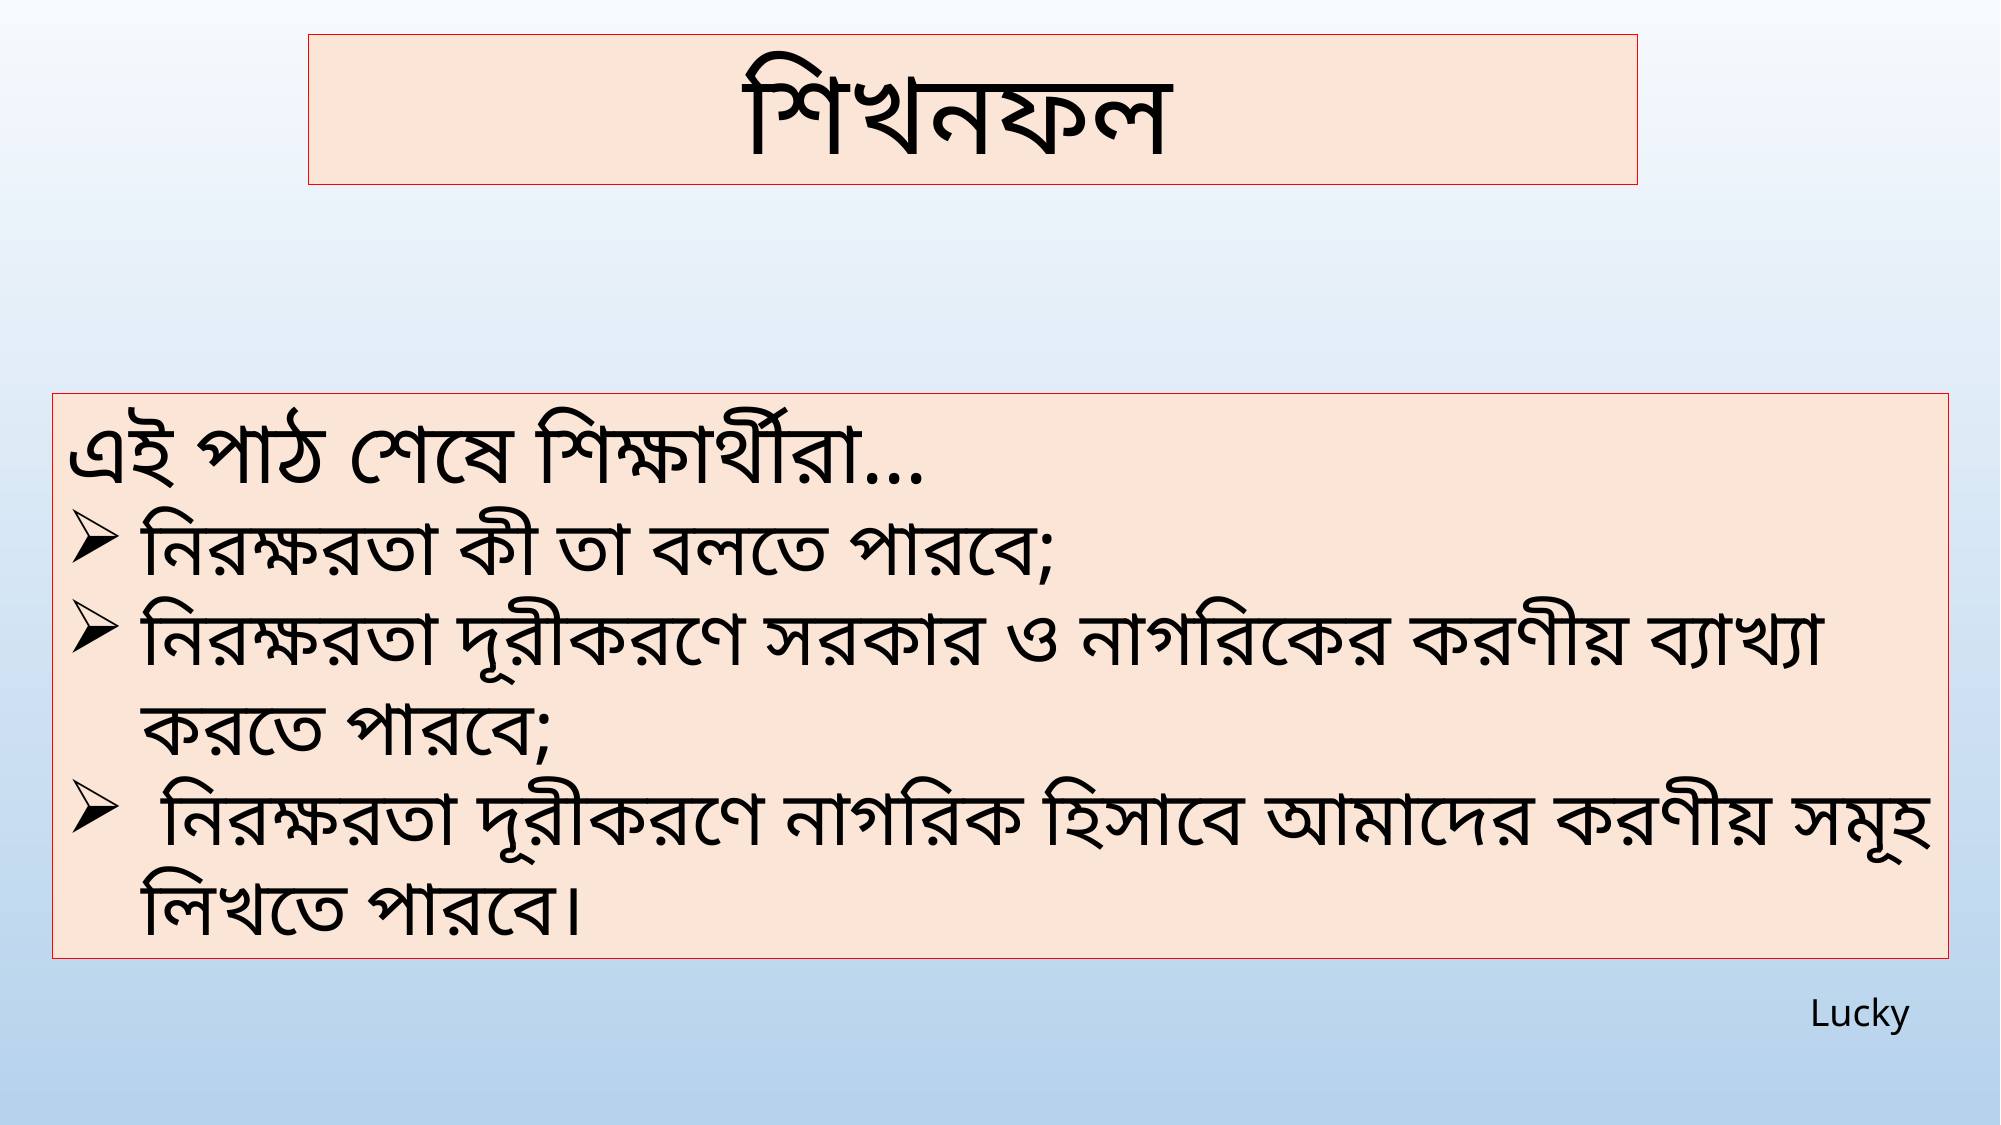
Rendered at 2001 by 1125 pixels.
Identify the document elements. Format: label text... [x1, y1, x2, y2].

text_box এই পাঠ শেষে শিক্ষার্থীরা... নিরক্ষরতা কী তা বলতে পারবে; নিরক্ষরতা দূরীকরণে সরকার ও নাগরিকের করণীয় ব্যাখ্যা করতে পারবে; নিরক্ষরতা দূরীকরণে নাগরিক হিসাবে আমাদের করণীয় সমূহ লিখতে পারবে। [51, 392, 1949, 959]
text_box শিখনফল [308, 34, 1638, 185]
